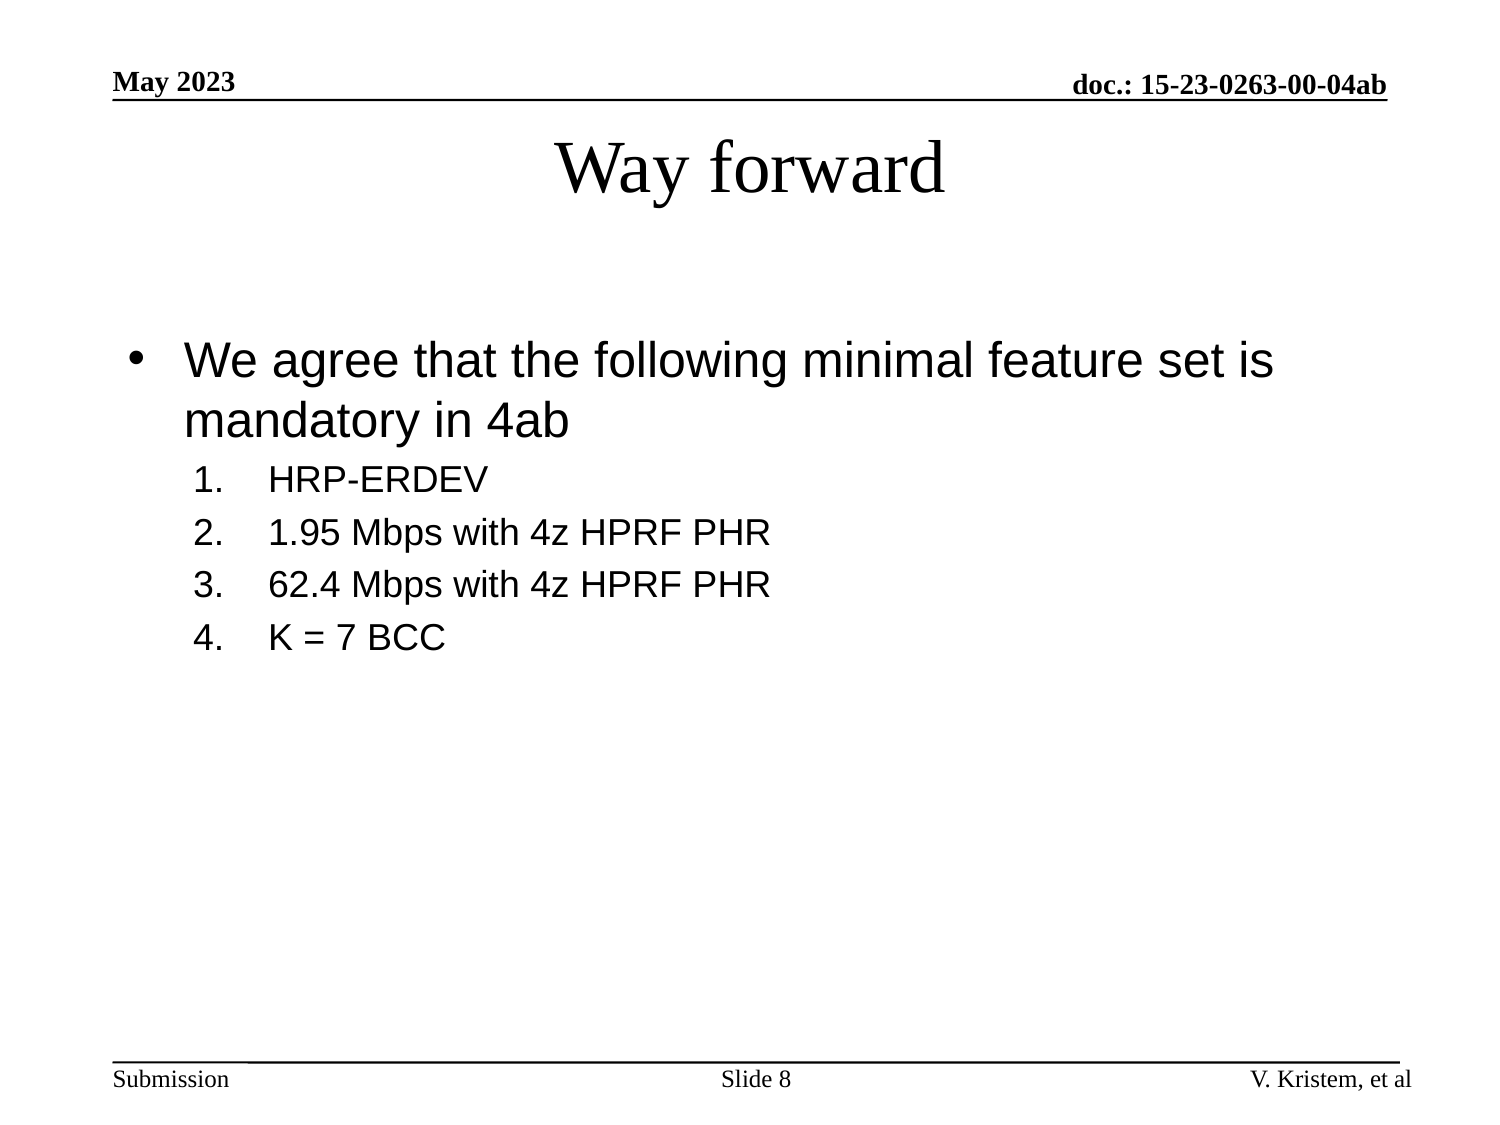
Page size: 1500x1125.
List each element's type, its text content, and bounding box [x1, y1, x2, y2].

title Way forward [112, 112, 1388, 213]
slide_number Slide 8 [712, 1062, 801, 1093]
list We agree that the following minimal feature set is mandatory in 4ab HRP-ERDEV 1.95 Mbps with 4z HPRF PHR 62.4 Mbps with 4z HPRF PHR K = 7 BCC [112, 249, 1388, 1000]
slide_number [112, 62, 375, 98]
footer V. Kristem, et al [900, 1062, 1413, 1093]
text_box doc.: 15-23-0263-00-04ab [949, 64, 1388, 100]
